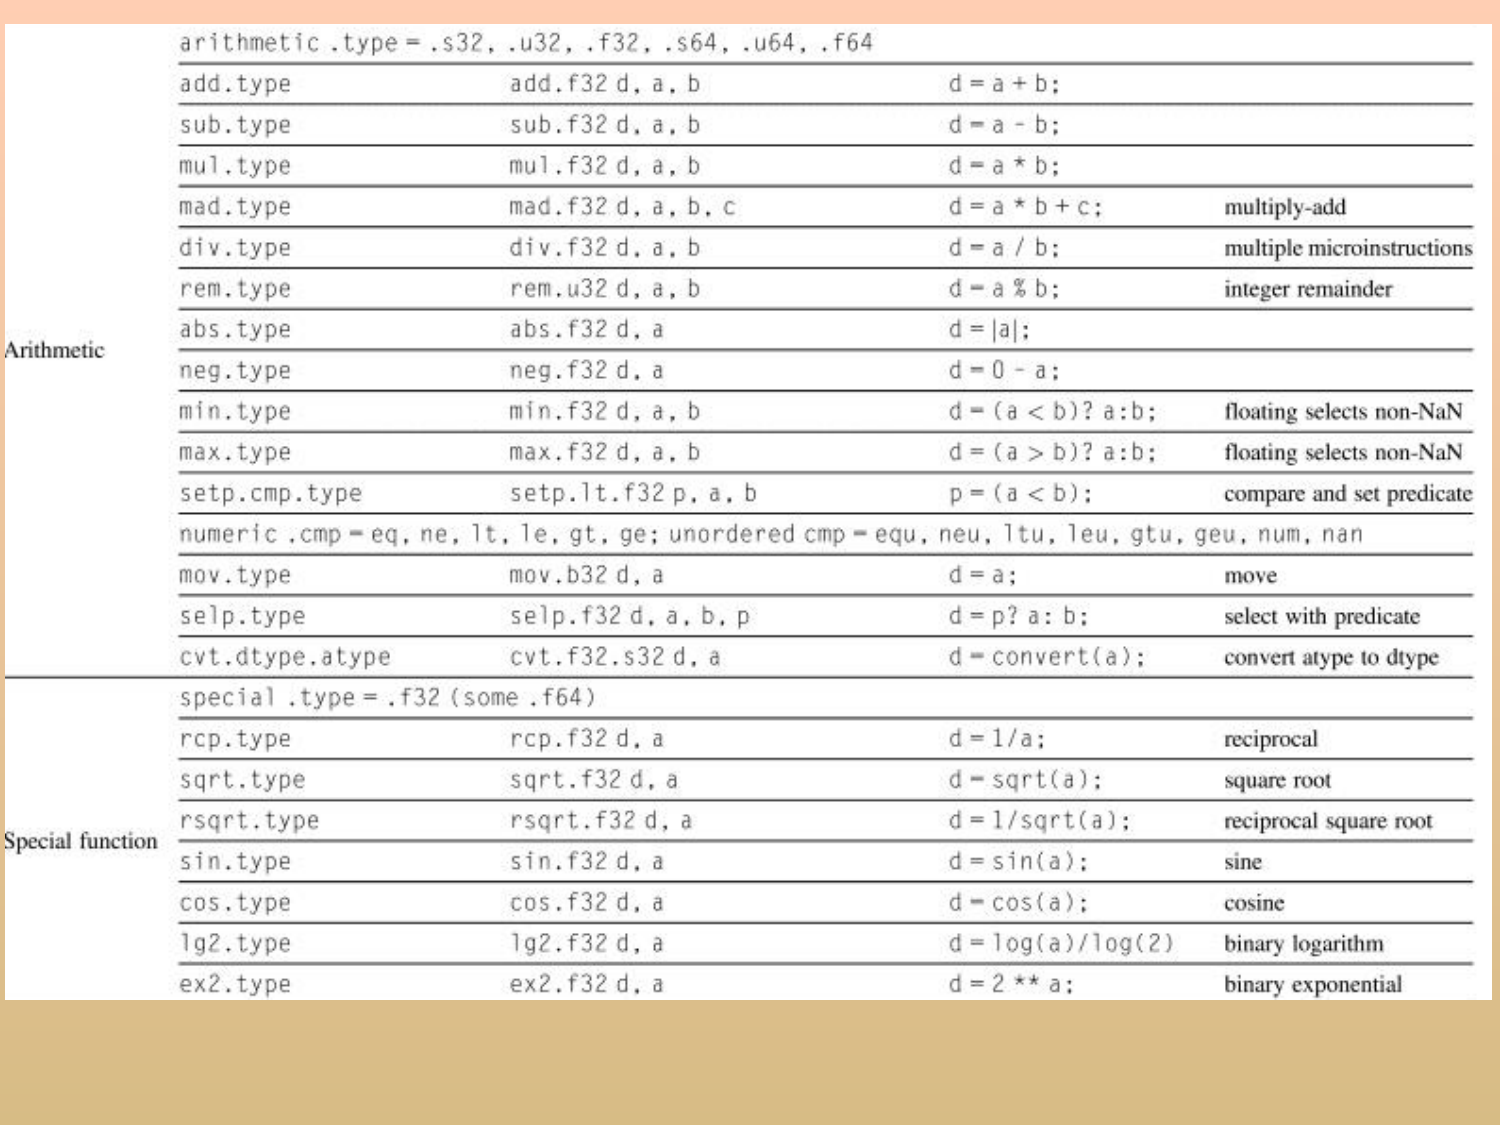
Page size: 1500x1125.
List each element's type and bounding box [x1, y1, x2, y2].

picture [5, 24, 1493, 1001]
